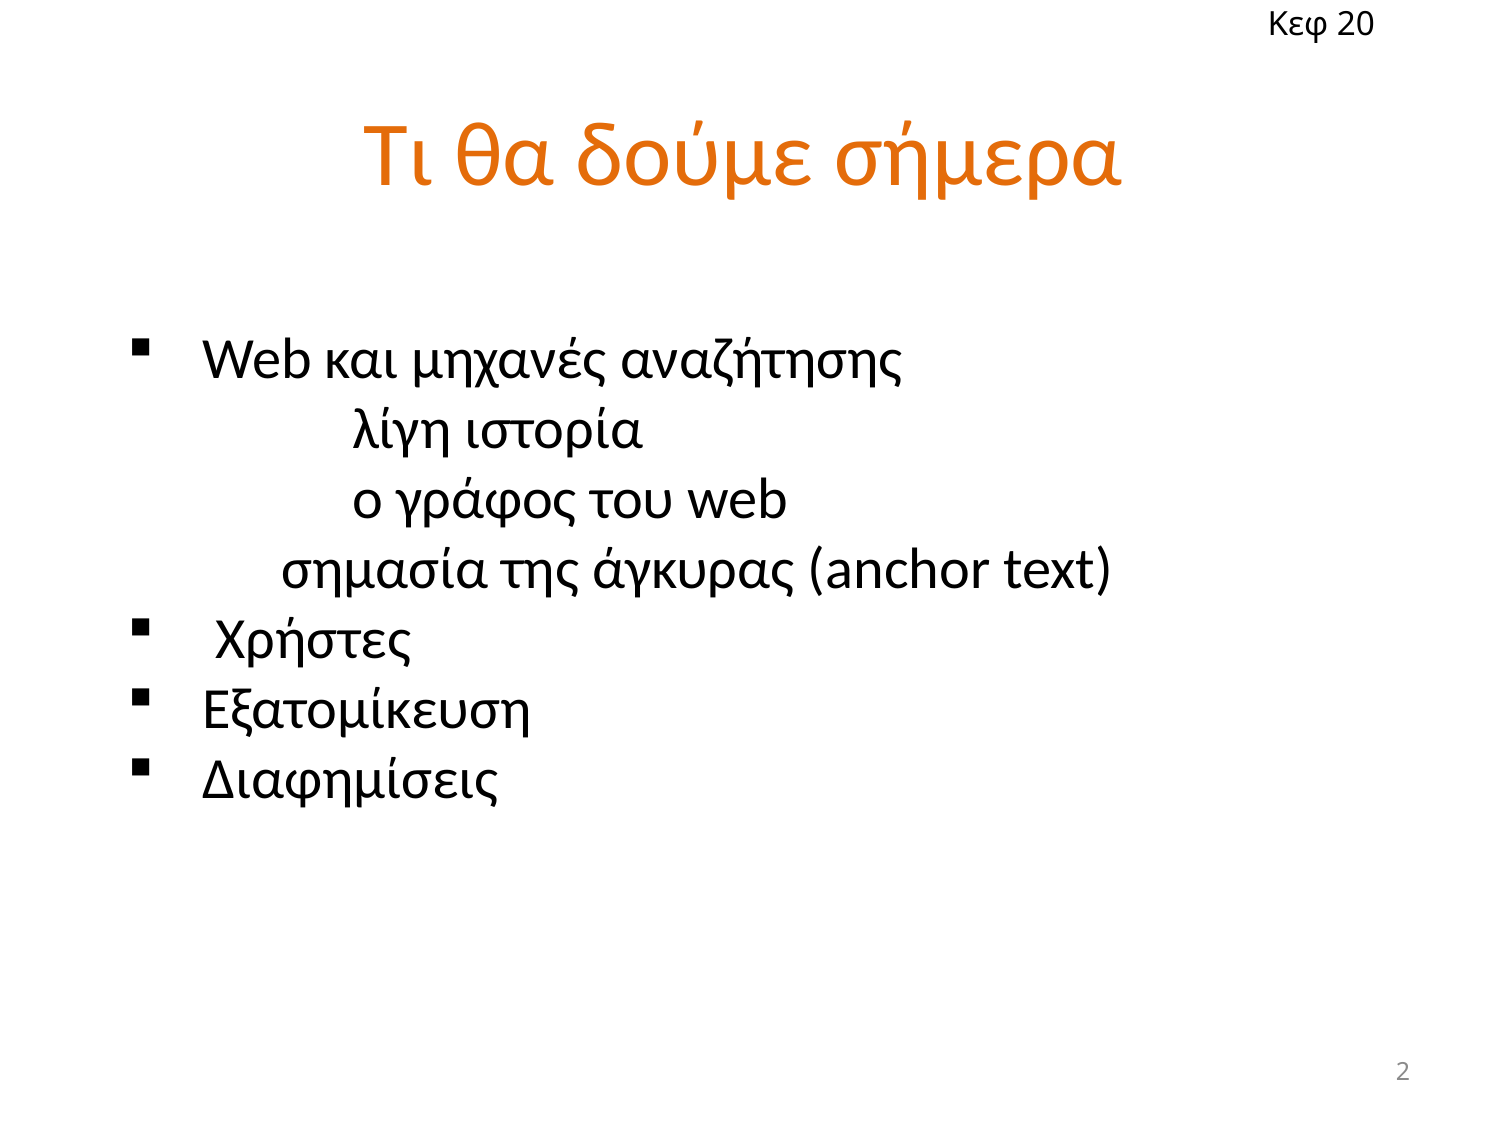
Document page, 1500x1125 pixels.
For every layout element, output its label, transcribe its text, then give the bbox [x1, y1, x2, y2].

slide_number 2 [1074, 1042, 1425, 1103]
text_box Κεφ 20 [1252, 0, 1390, 50]
text_box Web και μηχανές αναζήτησης λίγη ιστορία ο γράφος του web σημασία της άγκυρας (anchor text) Χρήστες Εξατομίκευση Διαφημίσεις [112, 312, 1375, 818]
title Τι θα δούμε σήμερα [62, 87, 1425, 238]
